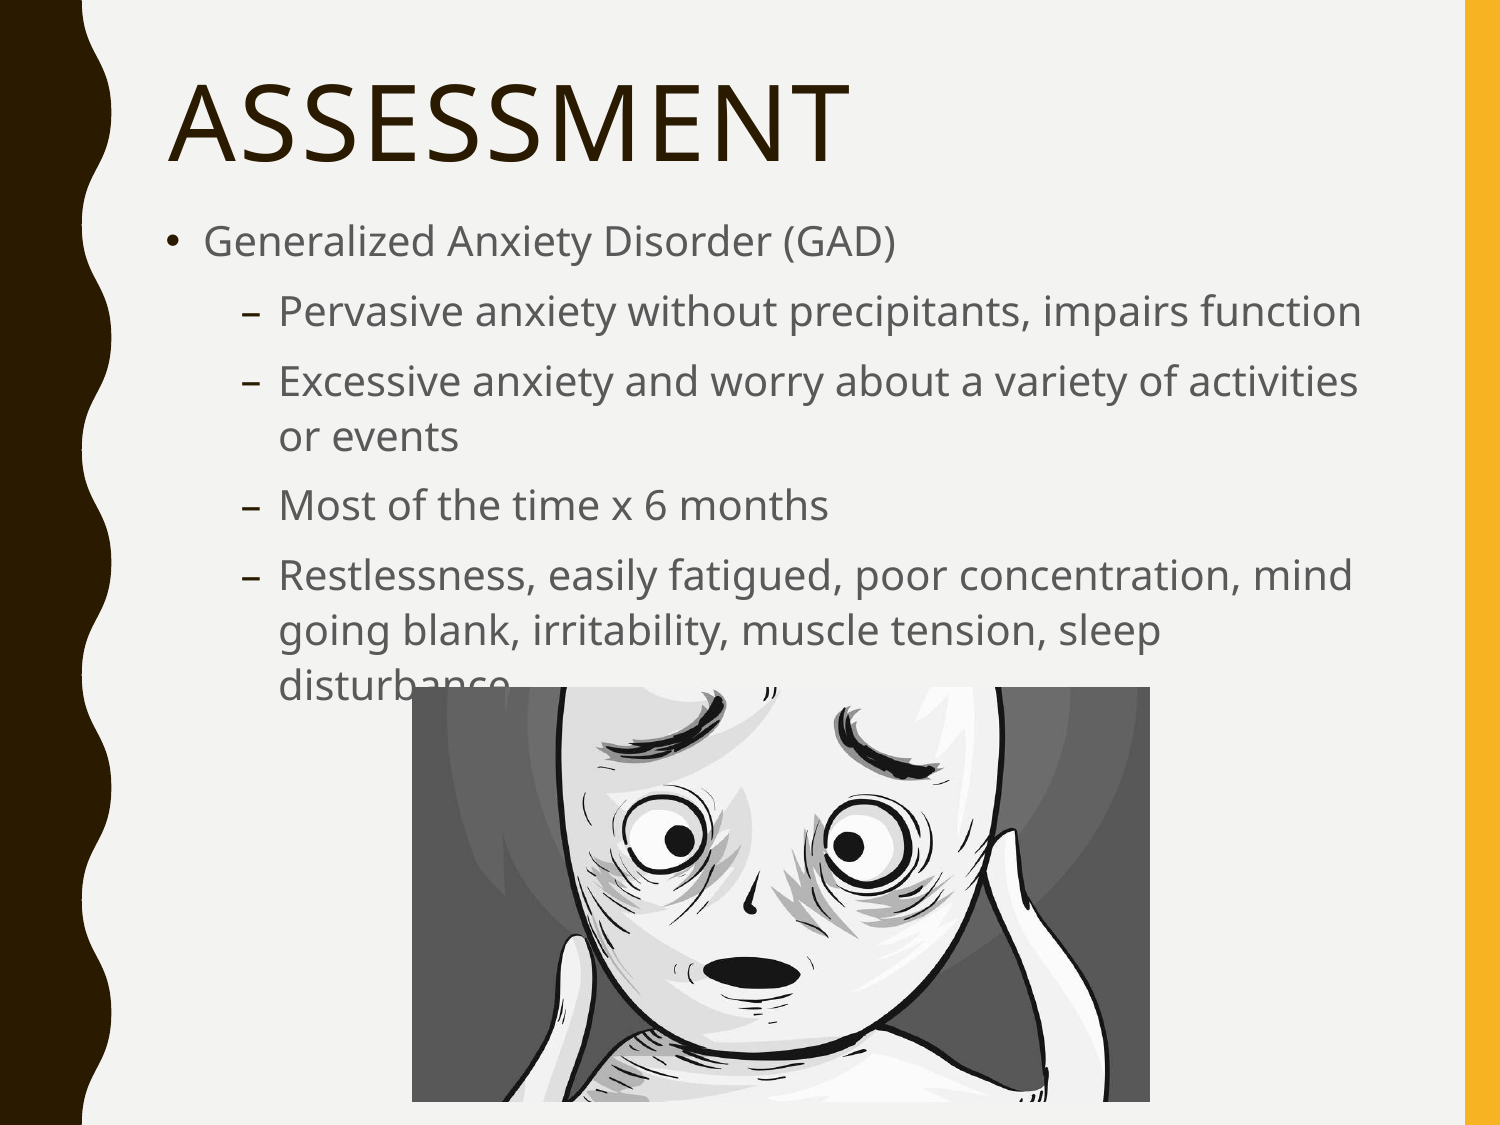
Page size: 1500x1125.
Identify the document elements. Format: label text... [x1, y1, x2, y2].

list Generalized Anxiety Disorder (GAD) Pervasive anxiety without precipitants, impairs function Excessive anxiety and worry about a variety of activities or events Most of the time x 6 months Restlessness, easily fatigued, poor concentration, mind going blank, irritability, muscle tension, sleep disturbance [150, 202, 1403, 793]
title Assessment [154, 62, 1407, 308]
picture [412, 687, 1150, 1103]
